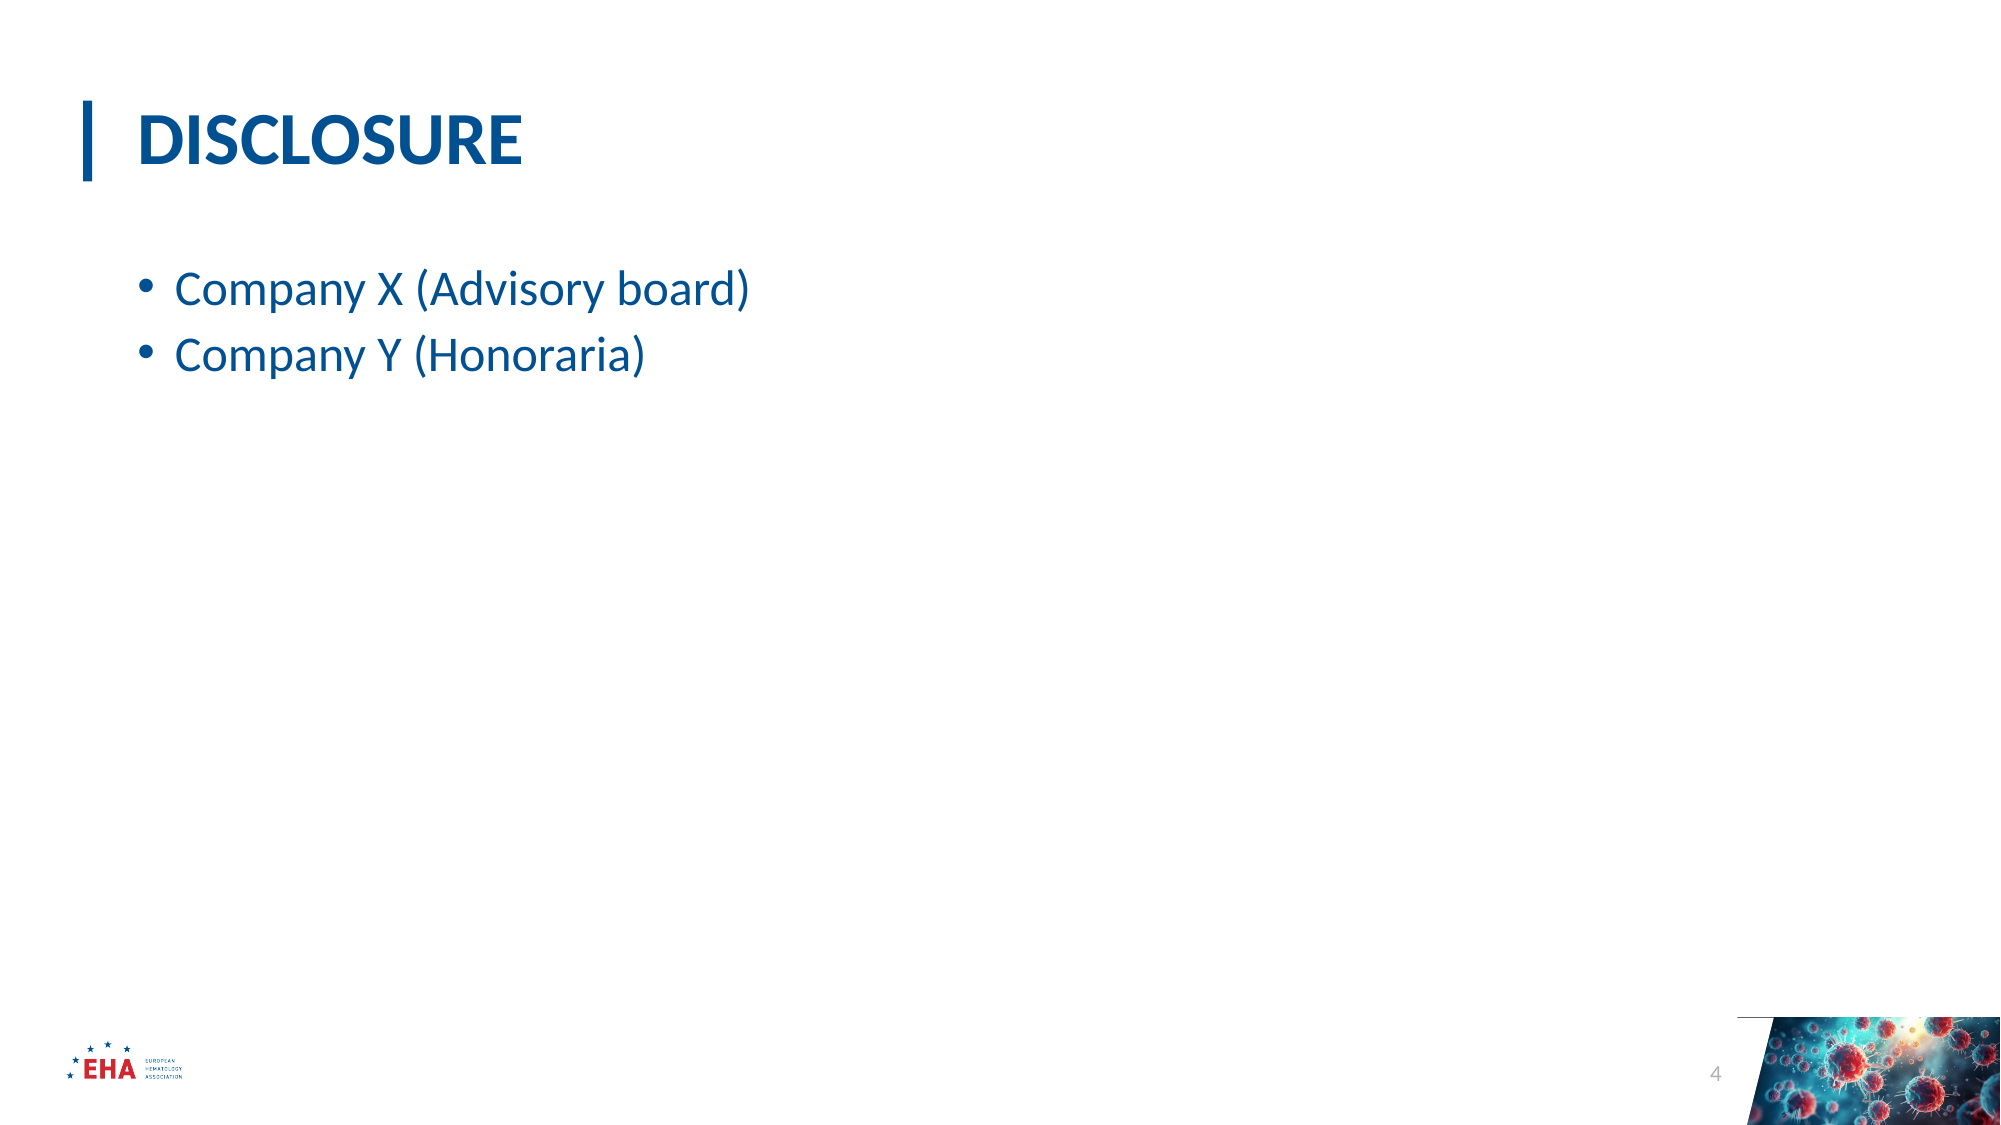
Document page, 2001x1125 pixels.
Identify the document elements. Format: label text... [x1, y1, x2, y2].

title DISCLOSURE [137, 59, 1863, 221]
picture [1748, 1017, 2000, 1125]
slide_number 4 [1657, 1042, 1737, 1103]
picture [66, 1040, 182, 1079]
list Company X (Advisory board) Company Y (Honoraria) [137, 255, 1863, 1014]
